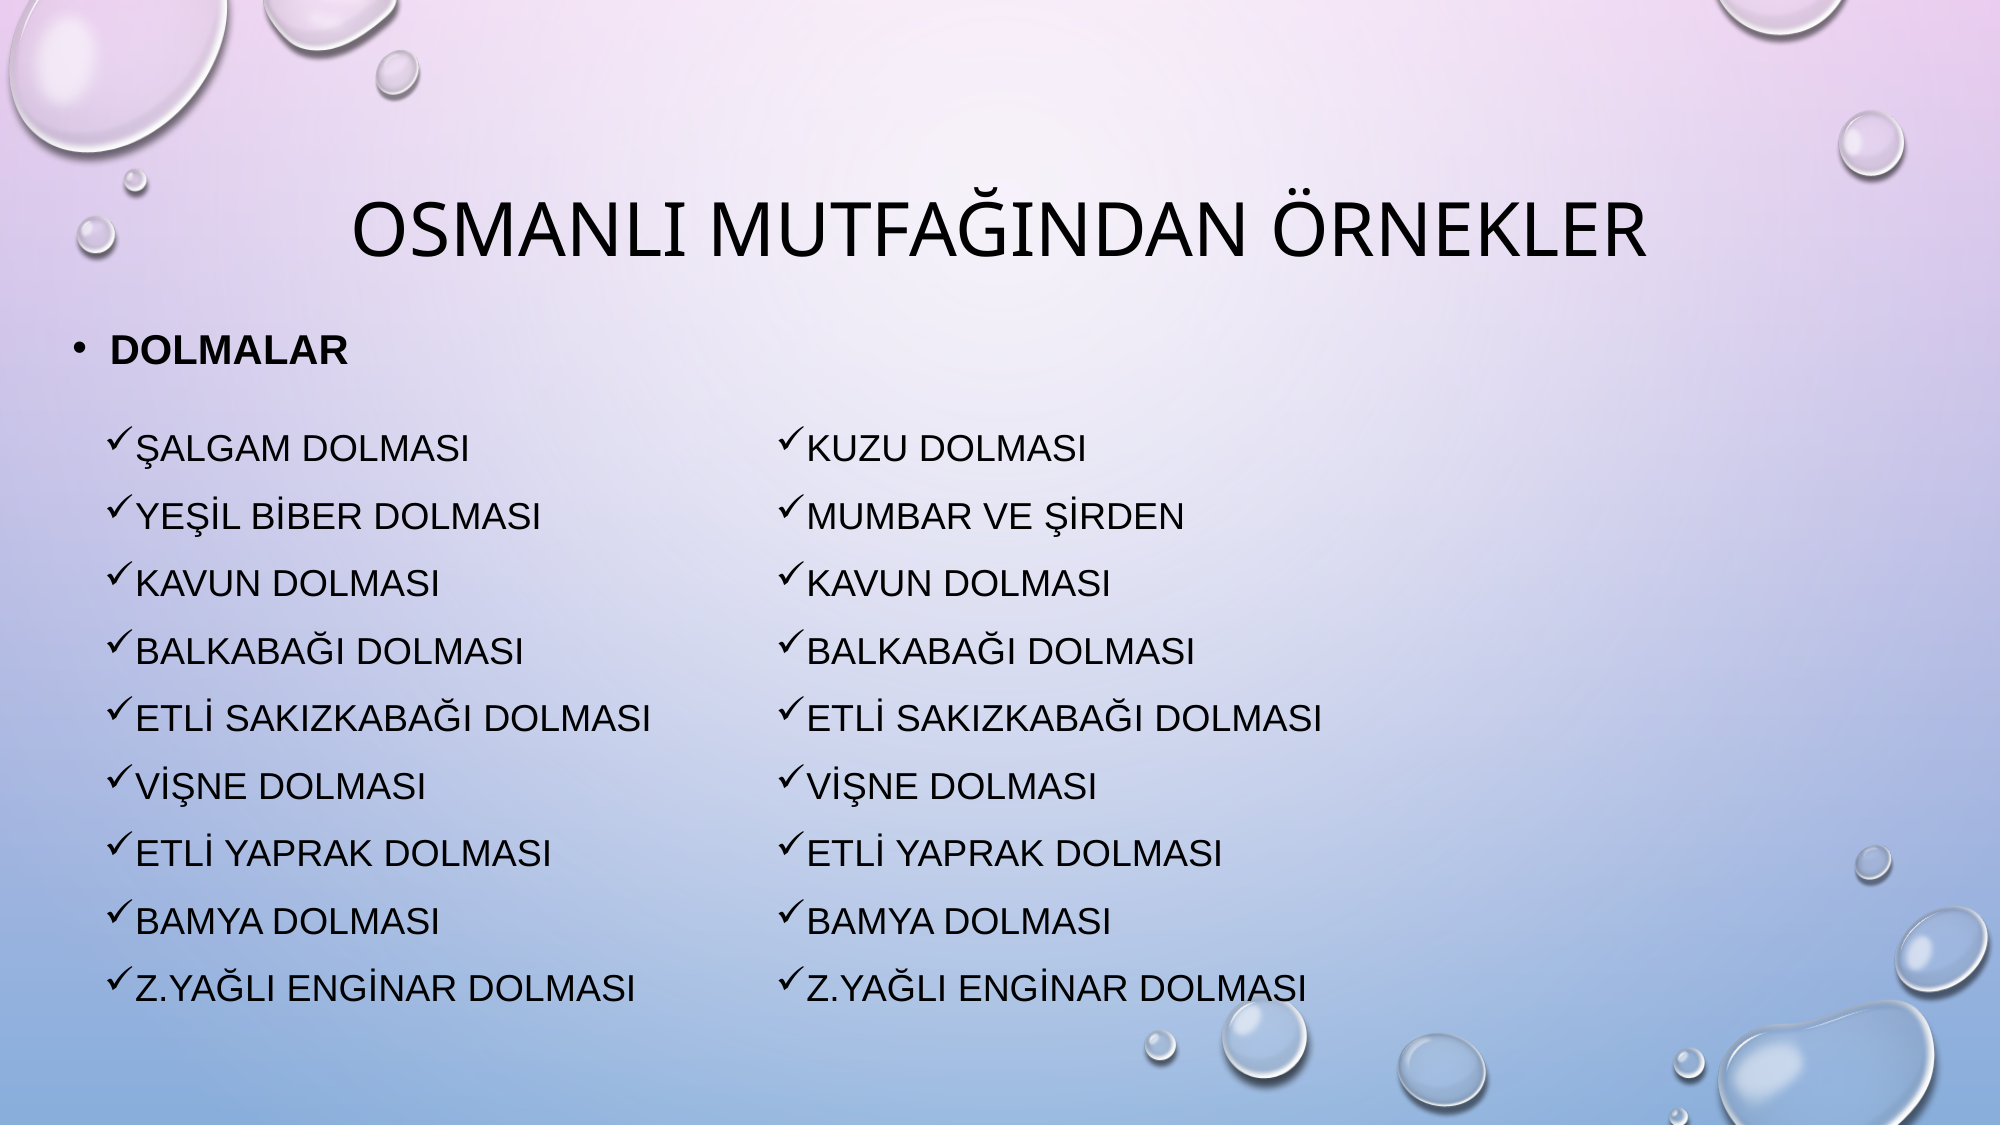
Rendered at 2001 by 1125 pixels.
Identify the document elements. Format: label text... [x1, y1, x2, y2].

list DOLMALAR [57, 304, 915, 867]
title OSMANLI MUTFAĞINDAN ÖRNEKLER [149, 101, 1851, 364]
text_box ŞALGAM DOLMASI YEŞİL BİBER DOLMASI KAVUN DOLMASI BALKABAĞI DOLMASI ETLİ SAKIZKABAĞI DOLMASI VİŞNE DOLMASI ETLİ YAPRAK DOLMASI BAMYA DOLMASI Z.YAĞLI ENGİNAR DOLMASI [89, 394, 760, 1125]
text_box KUZU DOLMASI MUMBAR VE ŞİRDEN KAVUN DOLMASI BALKABAĞI DOLMASI ETLİ SAKIZKABAĞI DOLMASI VİŞNE DOLMASI ETLİ YAPRAK DOLMASI BAMYA DOLMASI Z.YAĞLI ENGİNAR DOLMASI [760, 394, 1761, 1125]
picture [0, 0, 2000, 1125]
